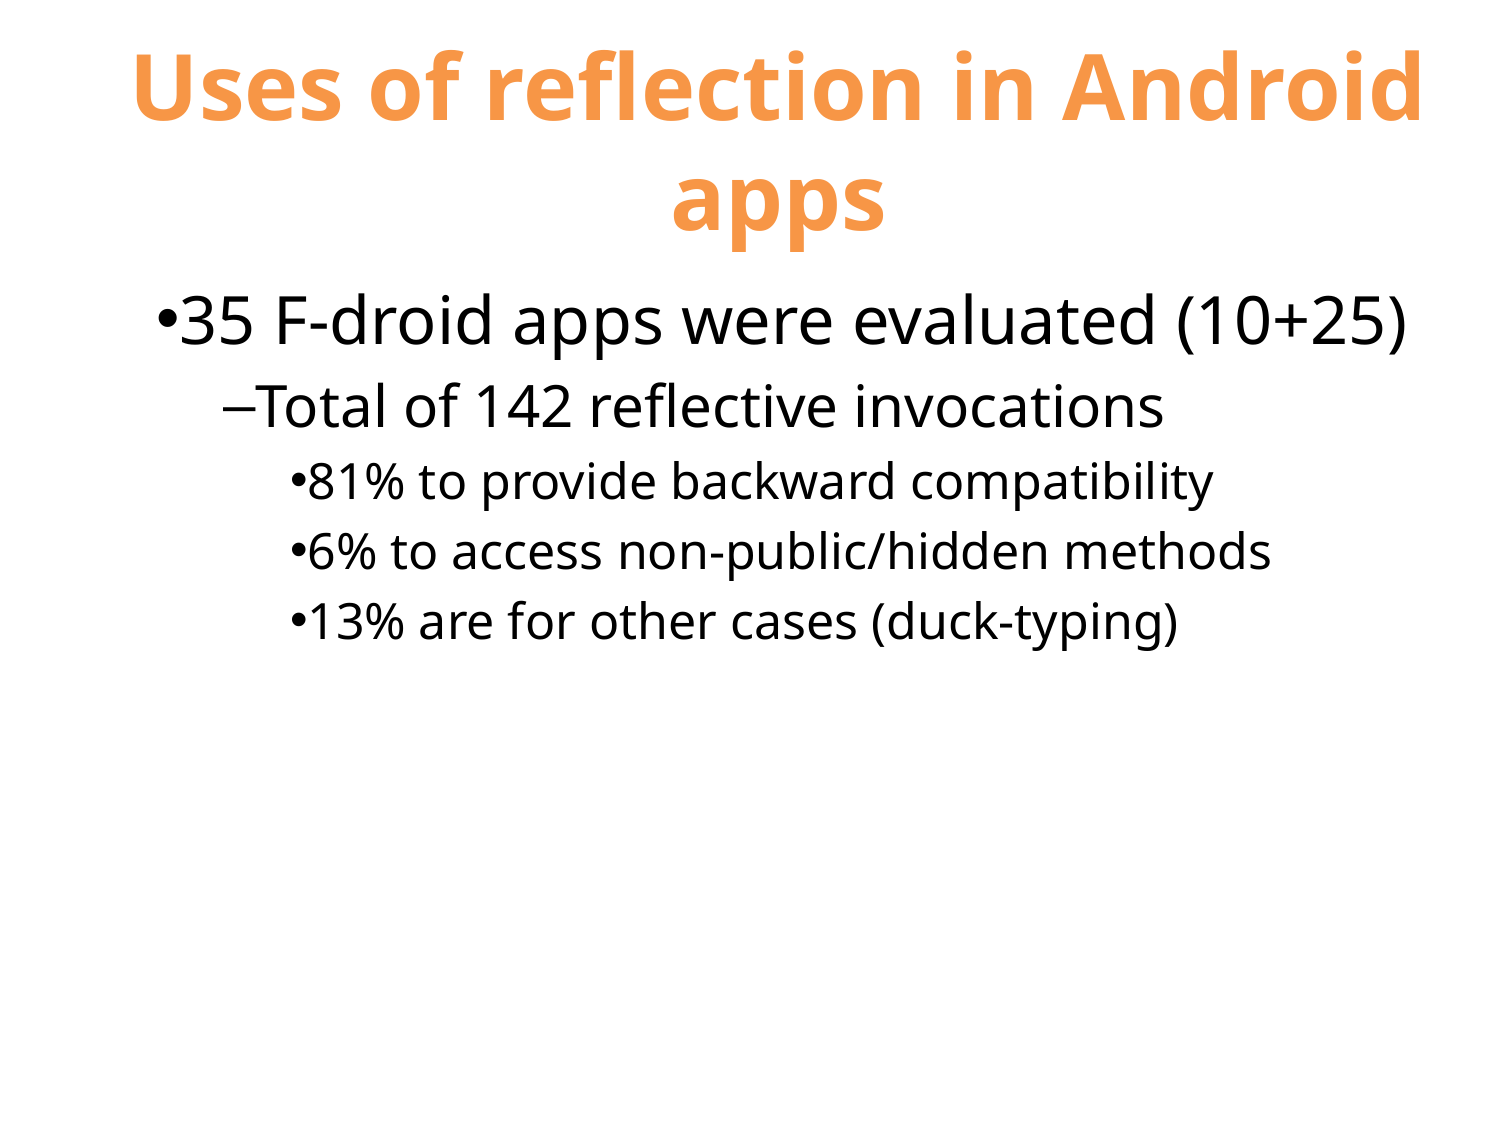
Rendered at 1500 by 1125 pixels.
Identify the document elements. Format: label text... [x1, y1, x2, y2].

list 35 F-droid apps were evaluated (10+25) Total of 142 reflective invocations 81% to provide backward compatibility 6% to access non-public/hidden methods 13% are for other cases (duck-typing) [75, 262, 1425, 1005]
title Uses of reflection in Android apps [75, 45, 1483, 233]
